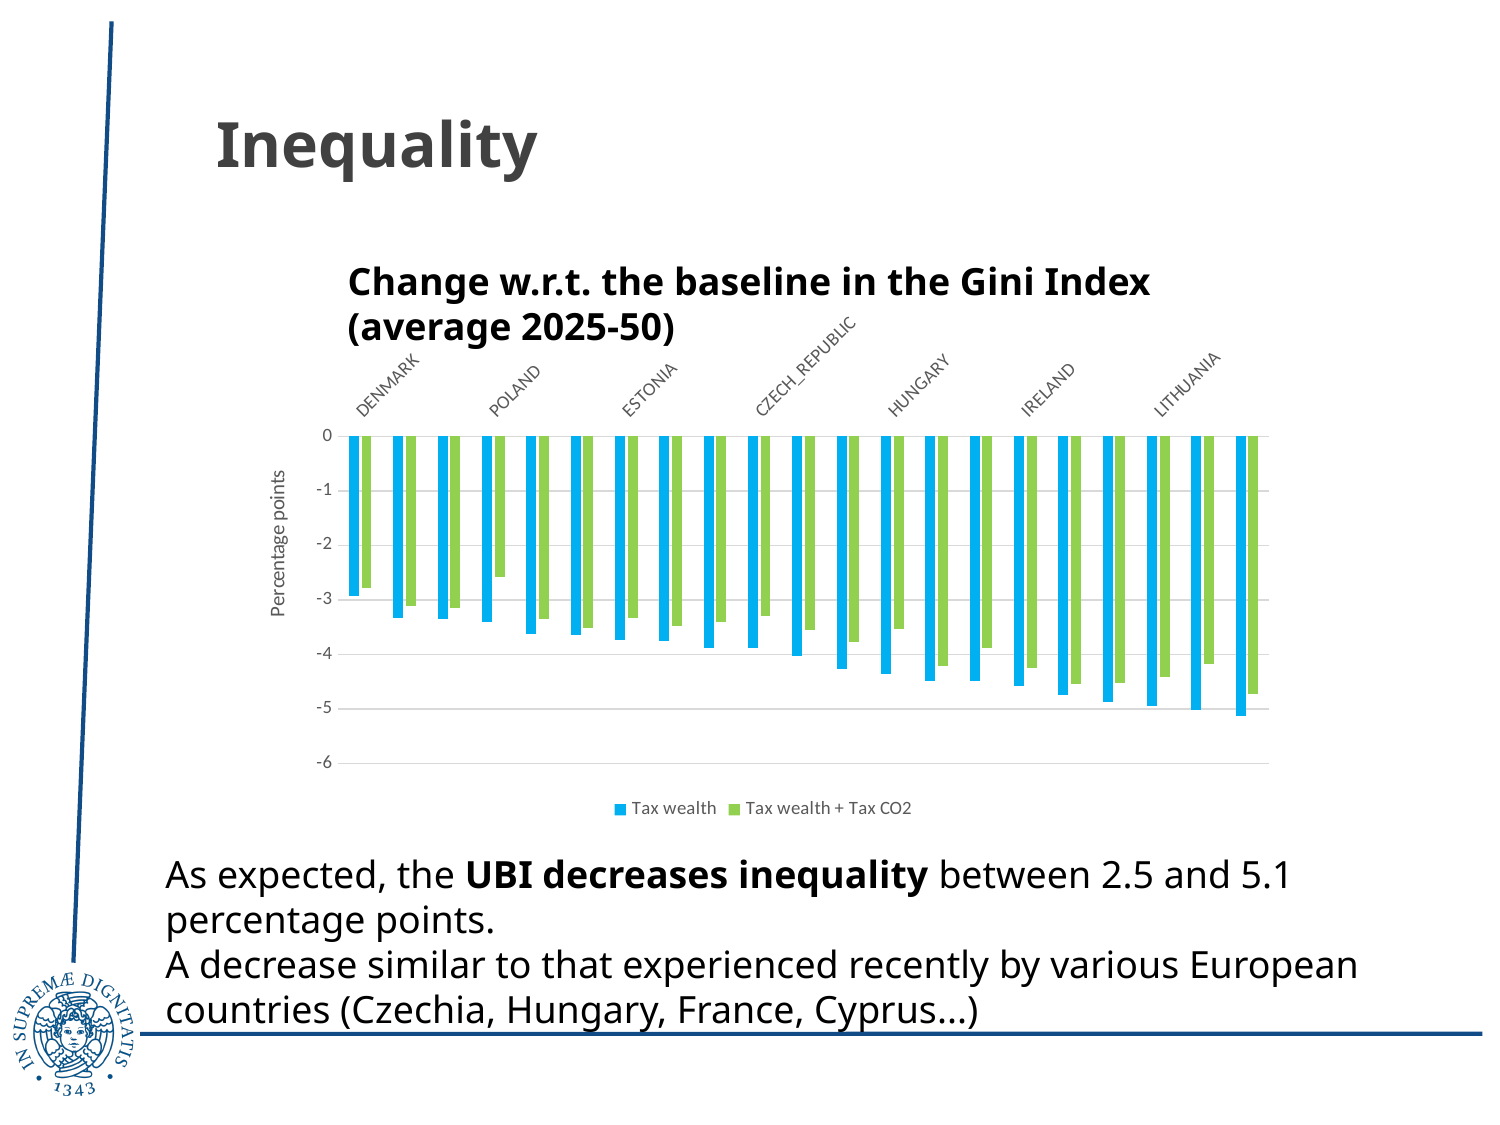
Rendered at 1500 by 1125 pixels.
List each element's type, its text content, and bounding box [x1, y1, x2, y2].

text_box Inequality [201, 97, 1237, 188]
chart [235, 303, 1291, 826]
text_box Change w.r.t. the baseline in the Gini Index (average 2025-50) [347, 258, 1291, 303]
picture [13, 972, 134, 1096]
text_box As expected, the UBI decreases inequality between 2.5 and 5.1 percentage points. A decrease similar to that experienced recently by various European countries (Czechia, Hungary, France, Cyprus...) [165, 851, 1406, 1077]
